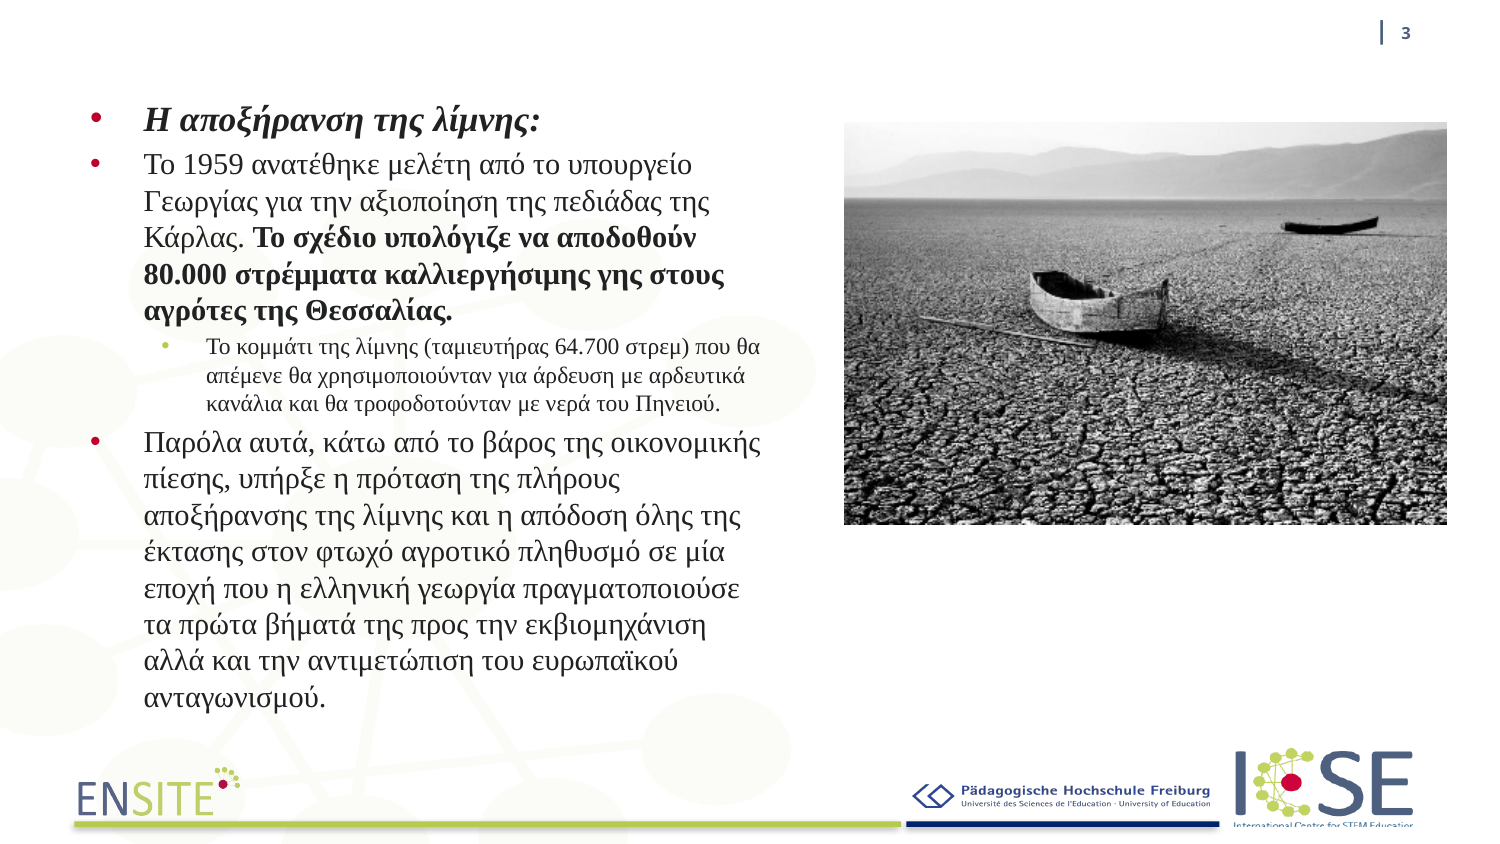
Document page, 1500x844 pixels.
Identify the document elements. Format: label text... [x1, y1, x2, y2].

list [844, 122, 1447, 525]
slide_number | 3 [1329, 6, 1427, 52]
picture [74, 762, 240, 834]
list Η αποξήρανση της λίμνης: Το 1959 ανατέθηκε μελέτη από το υπουργείο Γεωργίας για την αξιοποίηση της πεδιάδας της Κάρλας. Το σχέδιο υπολόγιζε να αποδοθούν 80.000 στρέμματα καλλιεργήσιμης γης στους αγρότες της Θεσσαλίας. Το κομμάτι της λίμνης (ταμιευτήρας 64.700 στρεμ) που θα απέμενε θα χρησιμοποιούνταν για άρδευση με αρδευτικά κανάλια και θα τροφοδοτούνταν με νερά του Πηνειού. Παρόλα αυτά, κάτω από το βάρος της οικονομικής πίεσης, υπήρξε η πρόταση της πλήρους αποξήρανσης της λίμνης και η απόδοση όλης της έκτασης στον φτωχό αγροτικό πληθυσμό σε μία εποχή που η ελληνική γεωργία πραγματοποιούσε τα πρώτα βήματά της προς την εκβιομηχάνιση αλλά και την αντιμετώπιση του ευρωπαϊκού ανταγωνισμού. [75, 88, 787, 754]
picture [912, 784, 1210, 808]
